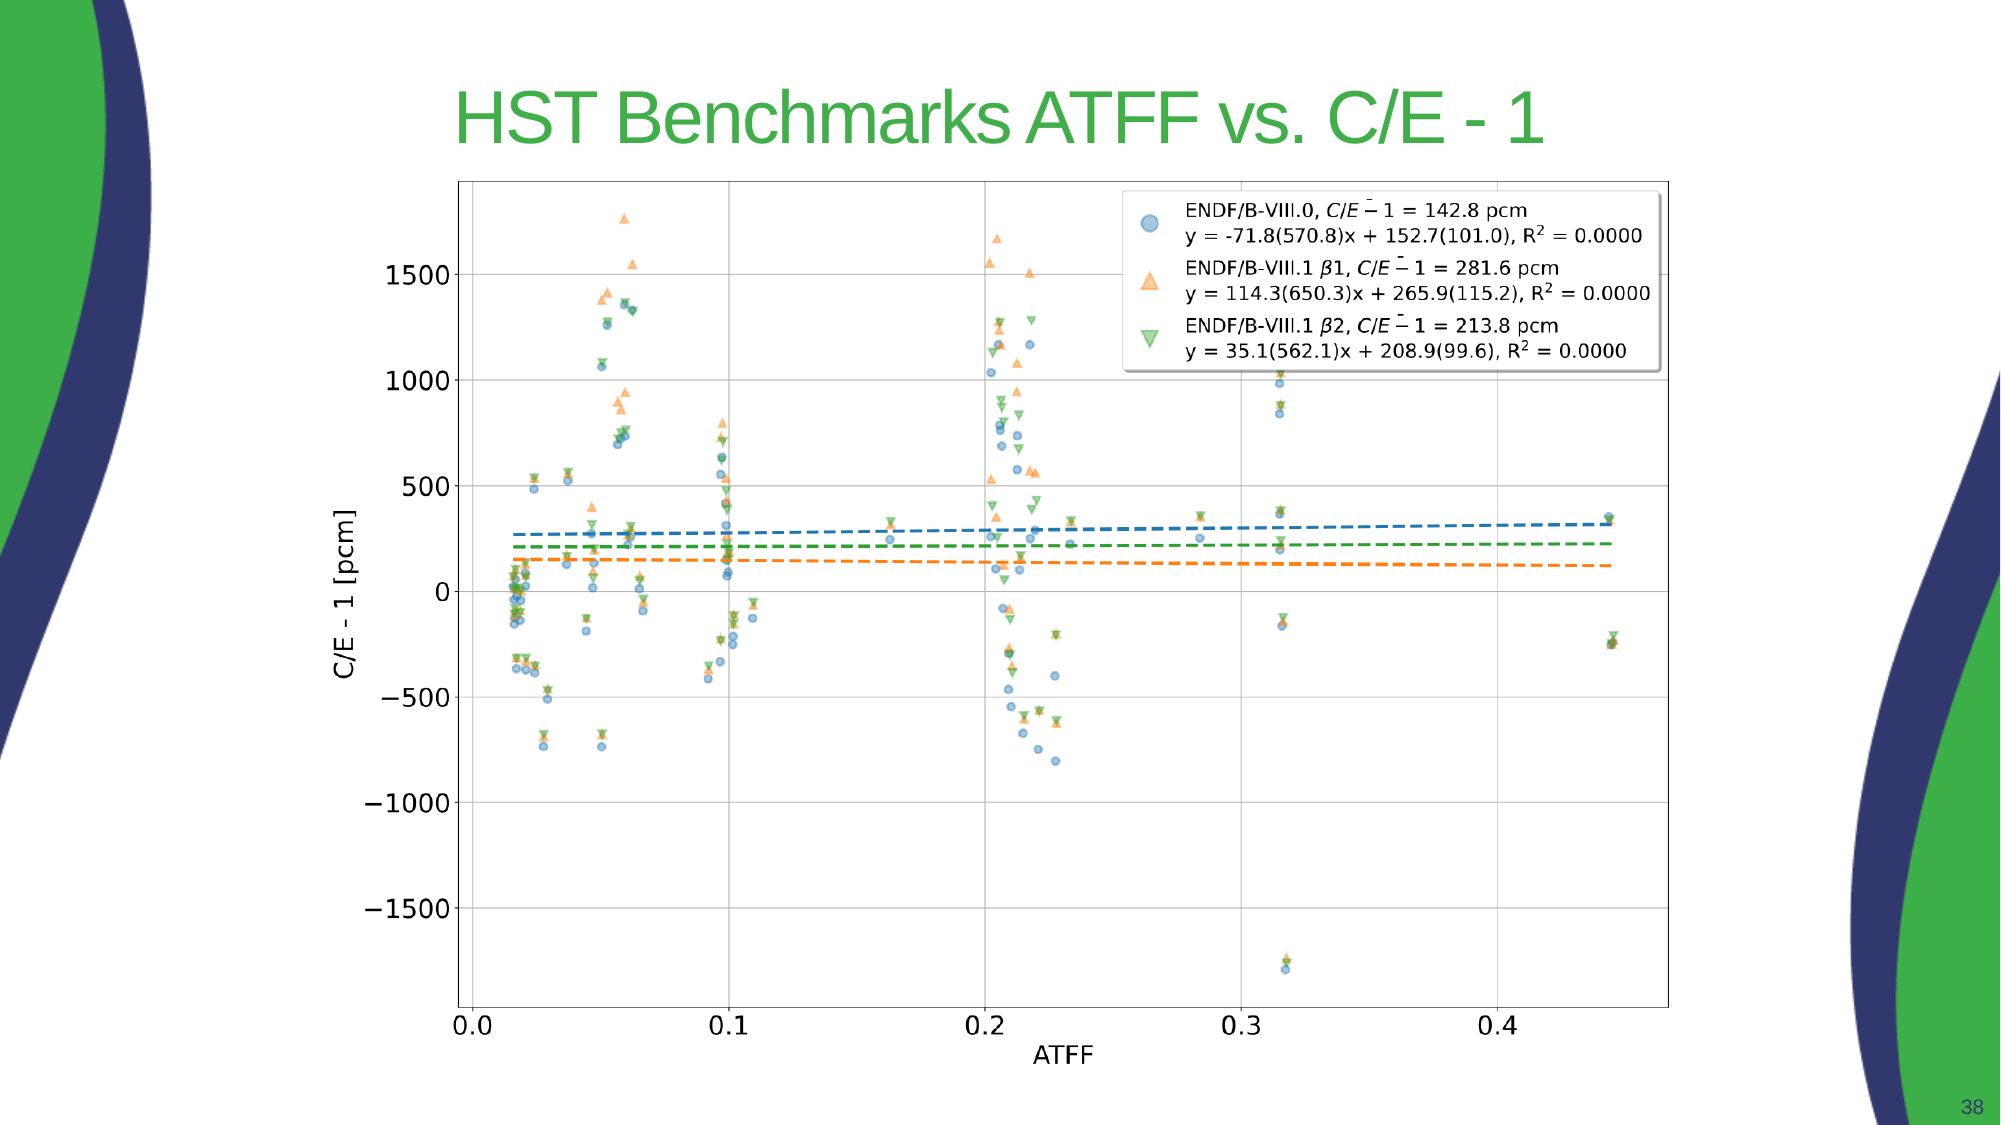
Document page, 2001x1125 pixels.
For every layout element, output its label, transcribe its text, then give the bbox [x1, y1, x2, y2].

slide_number 38 [1817, 1086, 2000, 1125]
picture [324, 172, 1676, 1077]
title HST Benchmarks ATFF vs. C/E - 1 [173, 54, 1827, 174]
picture [1828, 248, 2001, 1125]
picture [0, 0, 173, 877]
